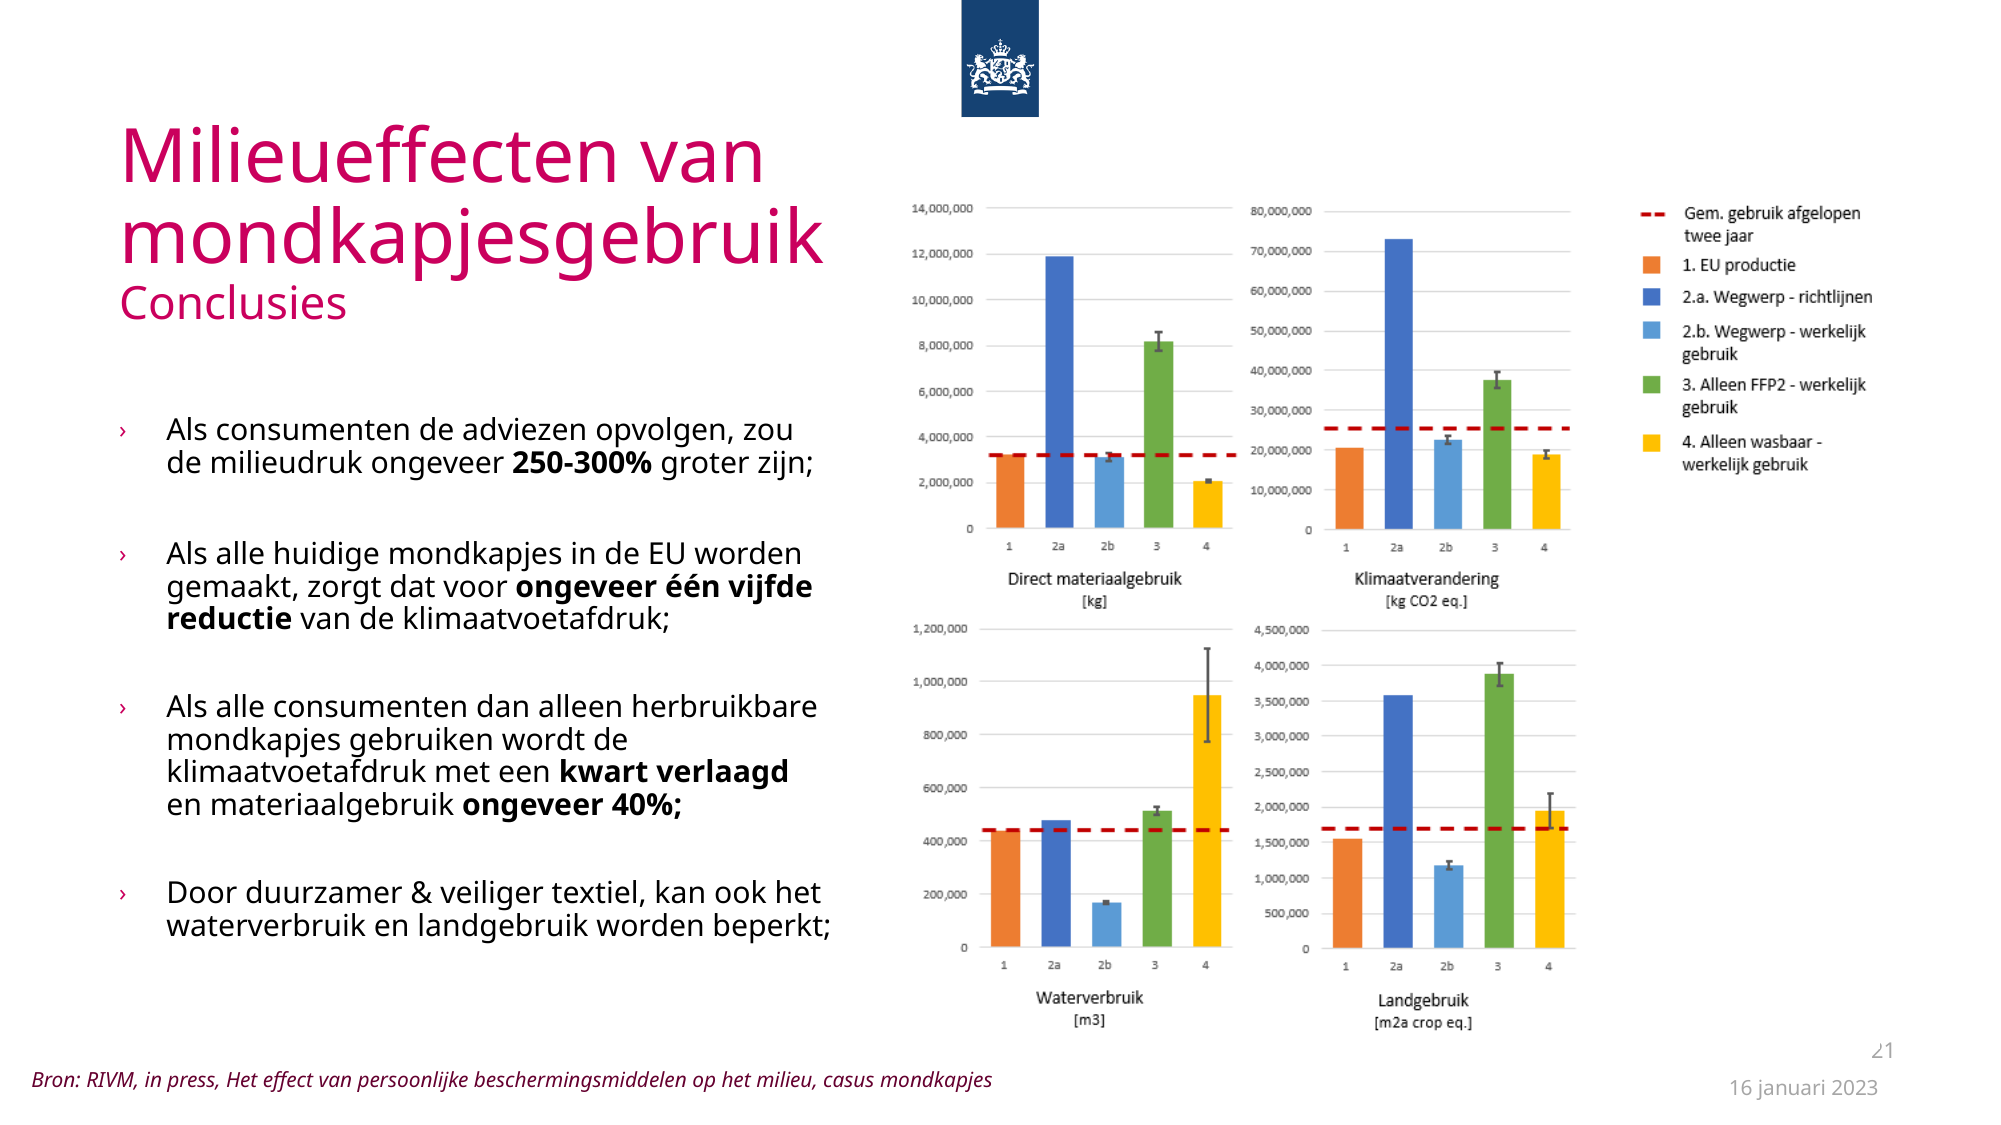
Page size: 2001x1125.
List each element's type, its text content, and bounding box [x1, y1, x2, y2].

picture [906, 186, 1880, 1049]
text_box 16 januari 2023 [1714, 1067, 1930, 1111]
picture [924, 0, 1075, 91]
text_box Milieueffecten van mondkapjesgebruik Conclusies [104, 91, 1075, 337]
slide_number 21 [1074, 1020, 1897, 1074]
text_box Bron: RIVM, in press, Het effect van persoonlijke beschermingsmiddelen op het milieu, casus mondkapjes [16, 1059, 1681, 1124]
list Als consumenten de adviezen opvolgen, zou de milieudruk ongeveer 250-300% groter zijn; Als alle huidige mondkapjes in de EU worden gemaakt, zorgt dat voor ongeveer één vijfde reductie van de klimaatvoetafdruk; Als alle consumenten dan alleen herbruikbare mondkapjes gebruiken wordt de klimaatvoetafdruk met een kwart verlaagd en materiaalgebruik ongeveer 40%; Door duurzamer & veiliger textiel, kan ook het waterverbruik en landgebruik worden beperkt; [104, 407, 848, 1034]
